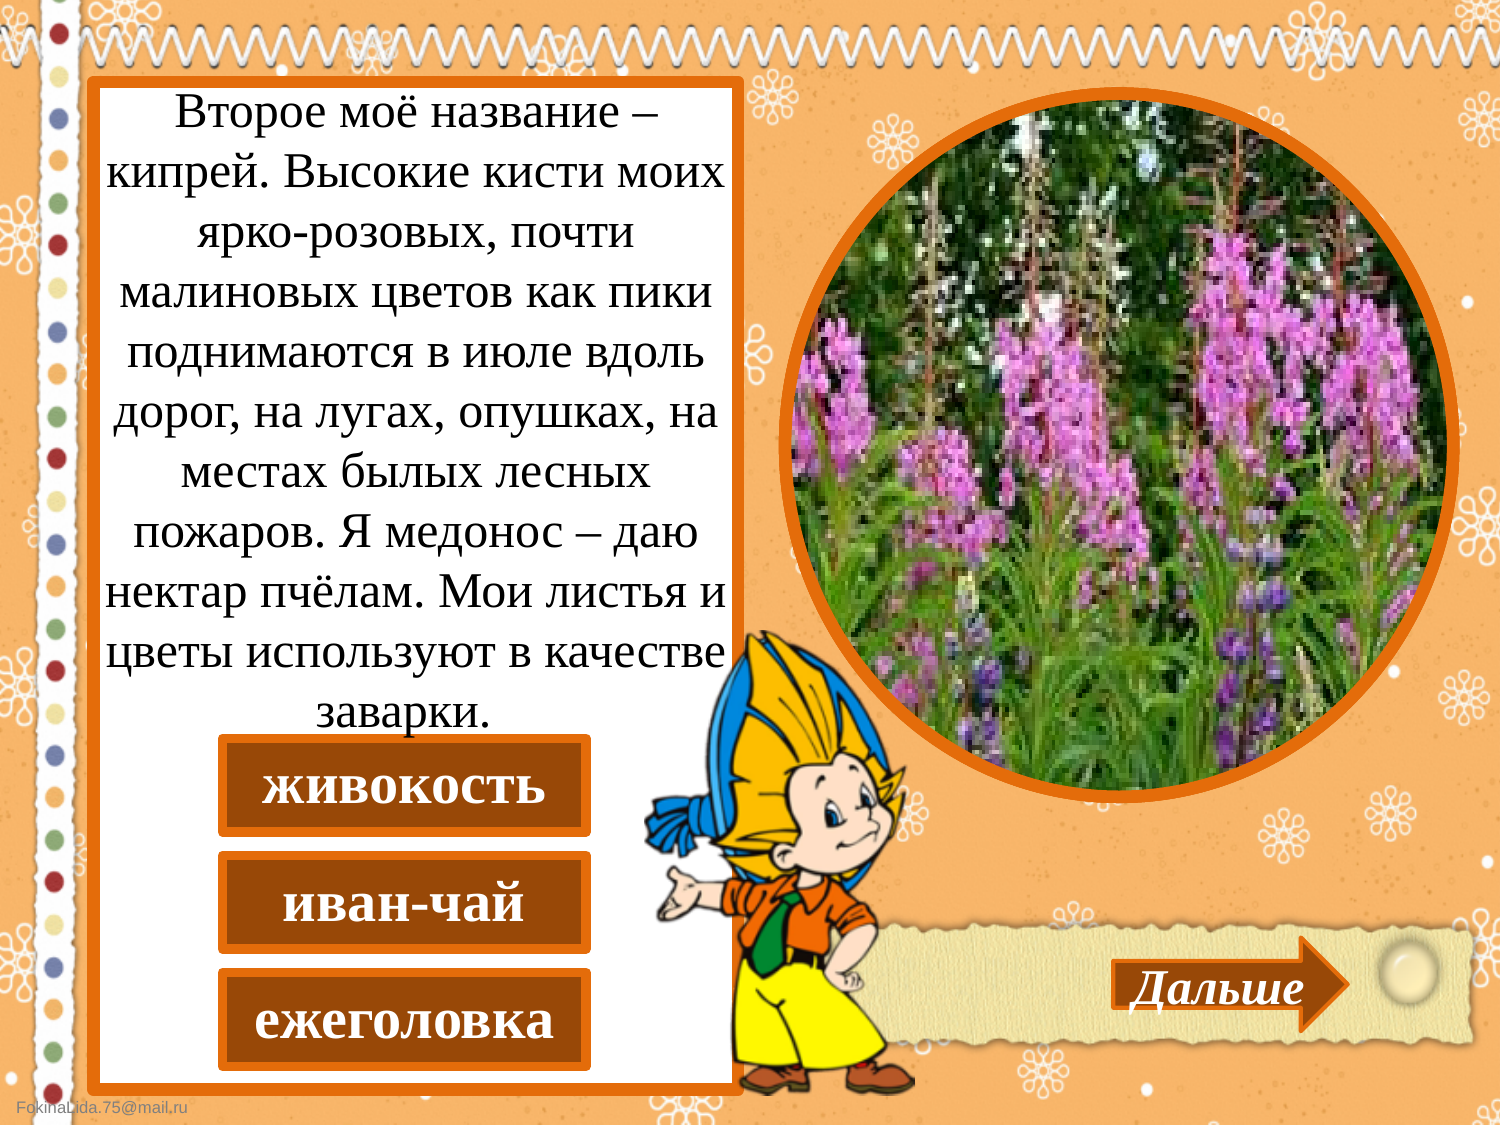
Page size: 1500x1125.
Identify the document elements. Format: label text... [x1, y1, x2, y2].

text_box Второе моё название – кипрей. Высокие кисти моих ярко-розовых, почти малиновых цветов как пики поднимаются в июле вдоль дорог, на лугах, опушках, на местах былых лесных пожаров. Я медонос – даю нектар пчёлам. Мои листья и цветы используют в качестве заварки. [82, 70, 750, 745]
picture [0, 0, 1500, 1125]
text_box живокость [220, 745, 588, 834]
text_box [783, 91, 1456, 799]
text_box иван-чай [220, 853, 588, 951]
text_box Дальше [1111, 935, 1350, 1034]
text_box ежеголовка [220, 970, 588, 1068]
